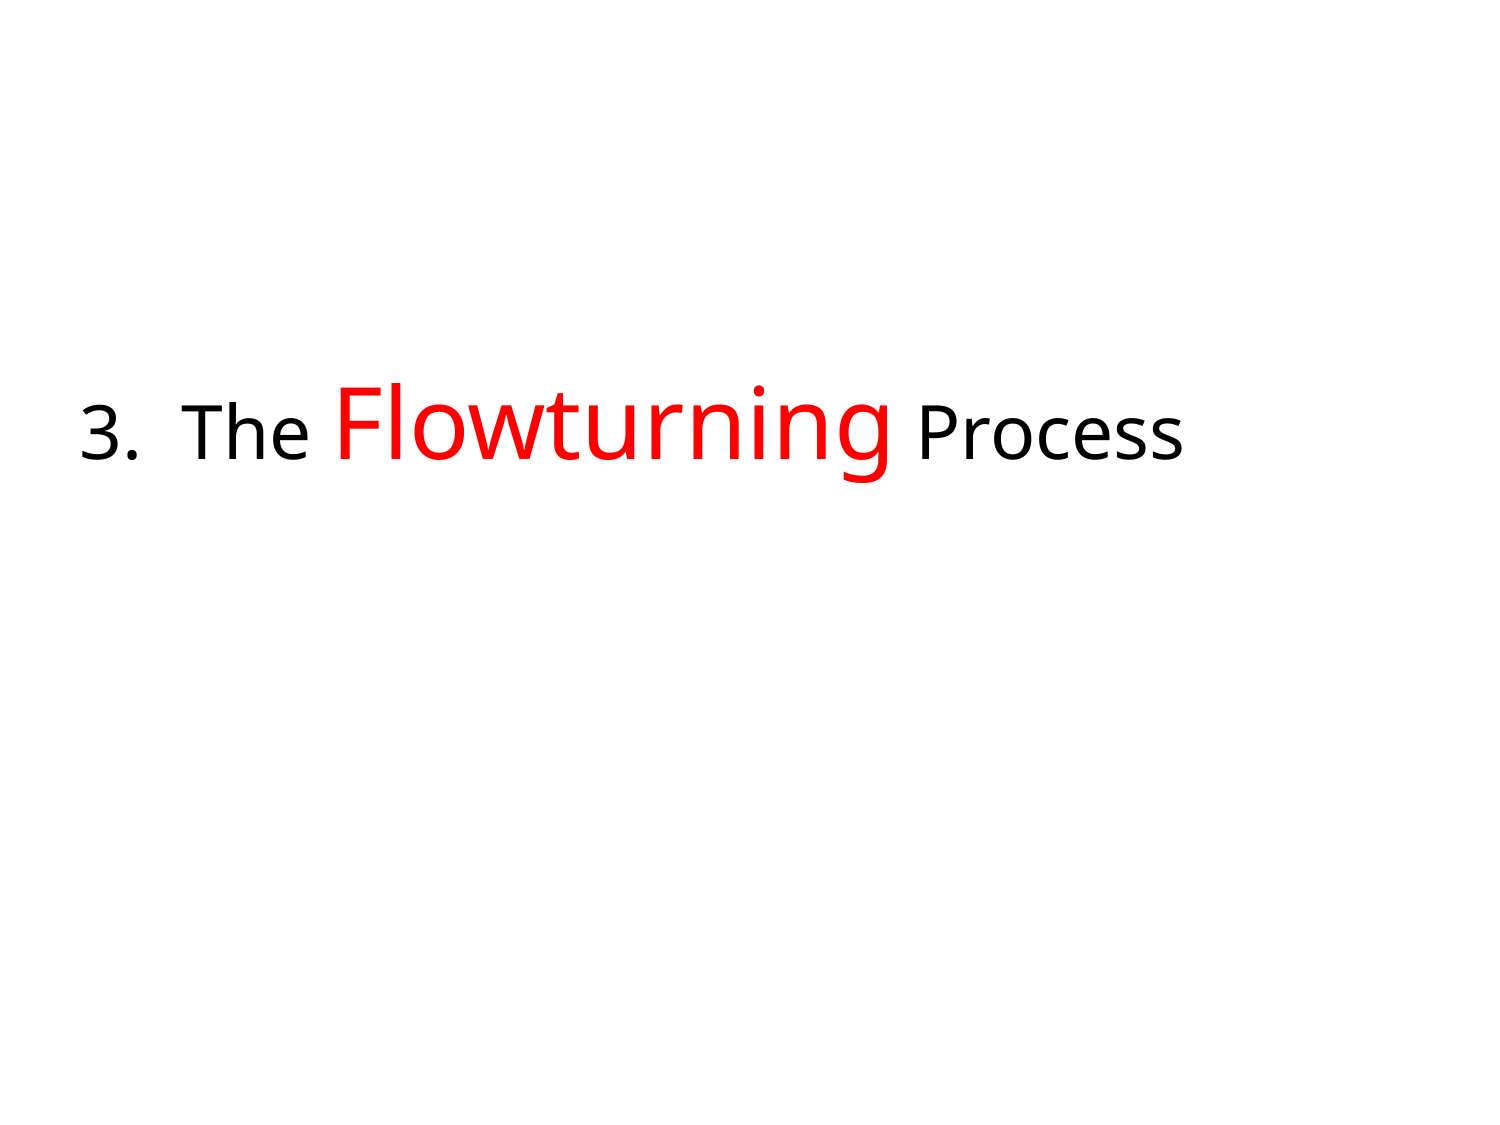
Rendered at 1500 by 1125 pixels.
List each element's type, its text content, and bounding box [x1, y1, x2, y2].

text_box 3. The Flowturning Process [64, 352, 1424, 487]
